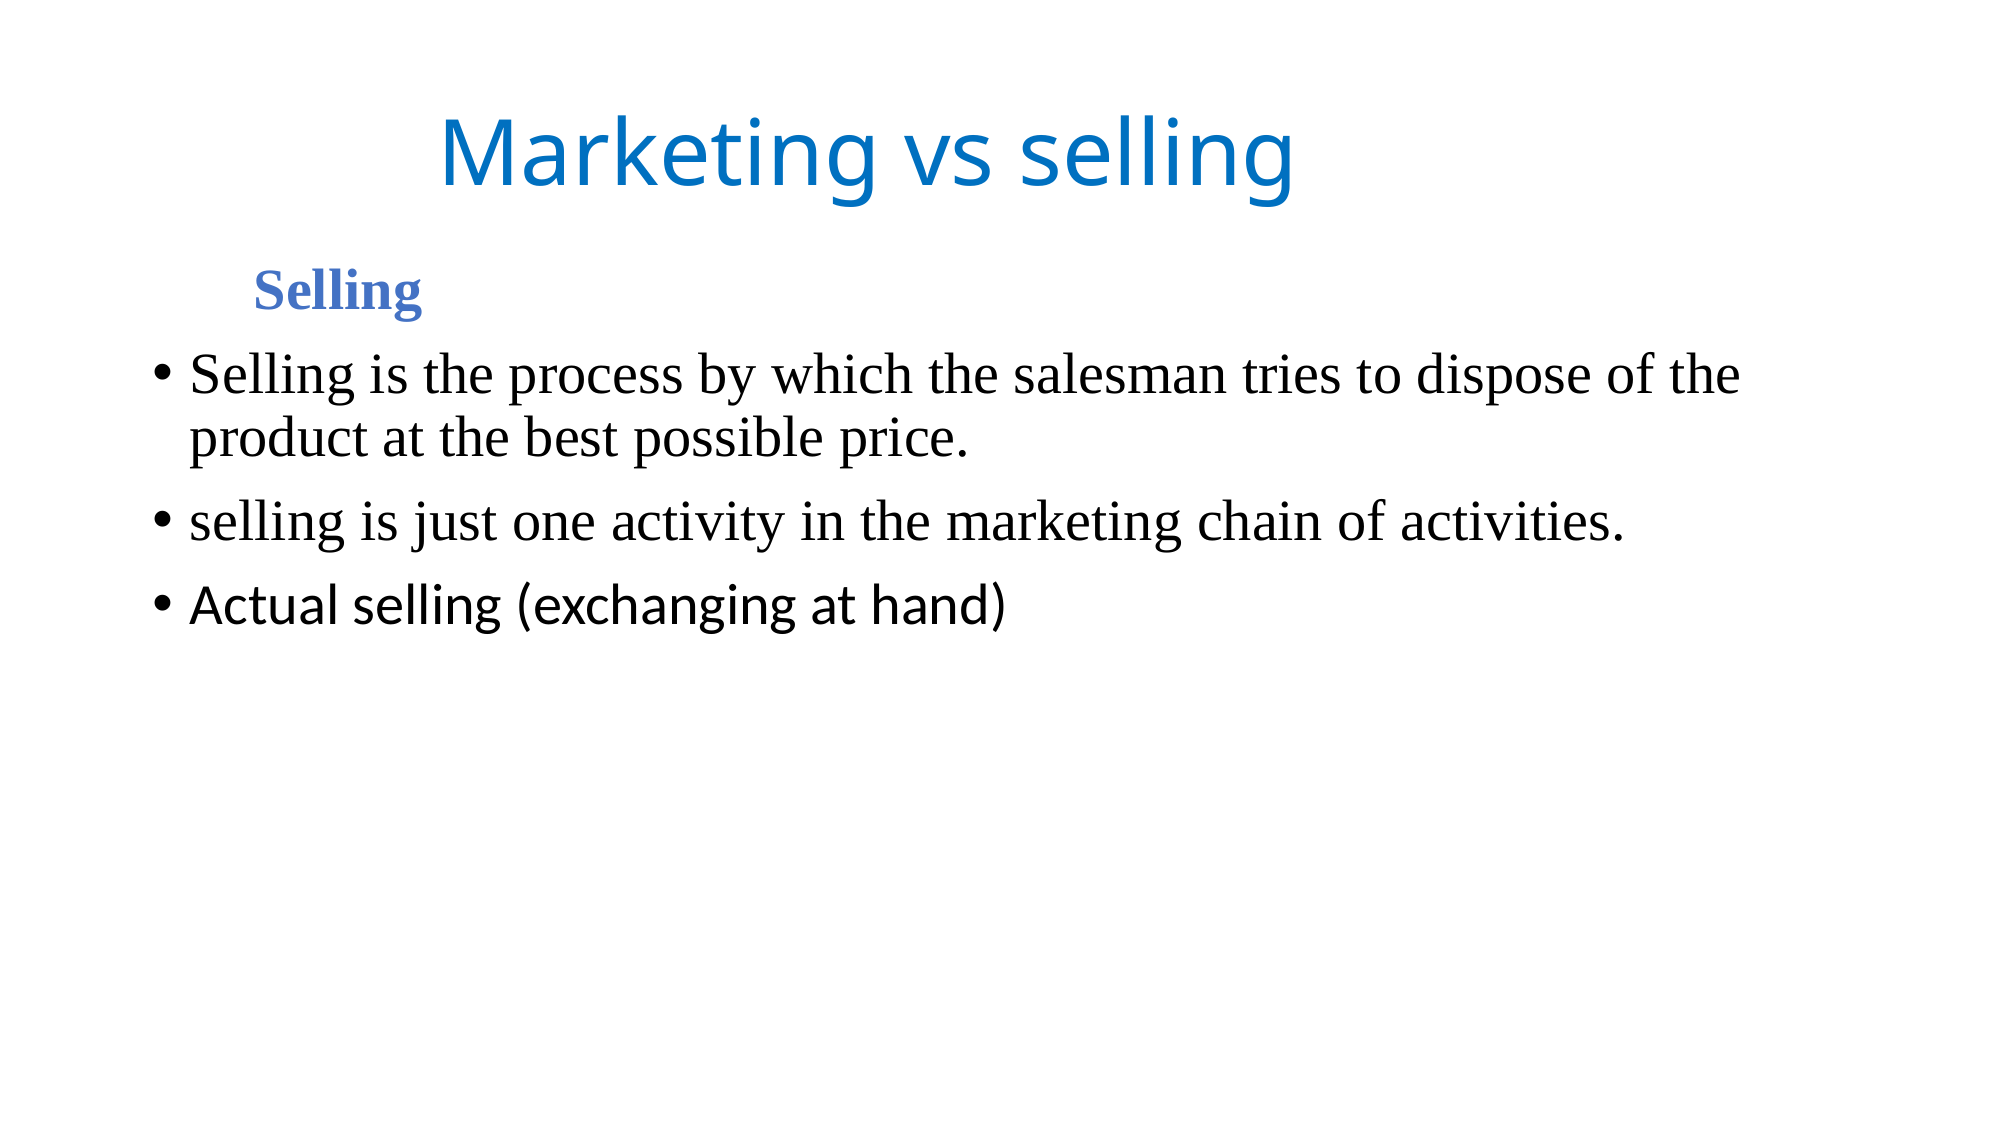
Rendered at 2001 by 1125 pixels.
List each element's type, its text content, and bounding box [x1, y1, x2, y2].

title Marketing vs selling [137, 59, 1863, 252]
list Selling Selling is the process by which the salesman tries to dispose of the product at the best possible price. selling is just one activity in the marketing chain of activities. Actual selling (exchanging at hand) [137, 252, 1863, 1066]
